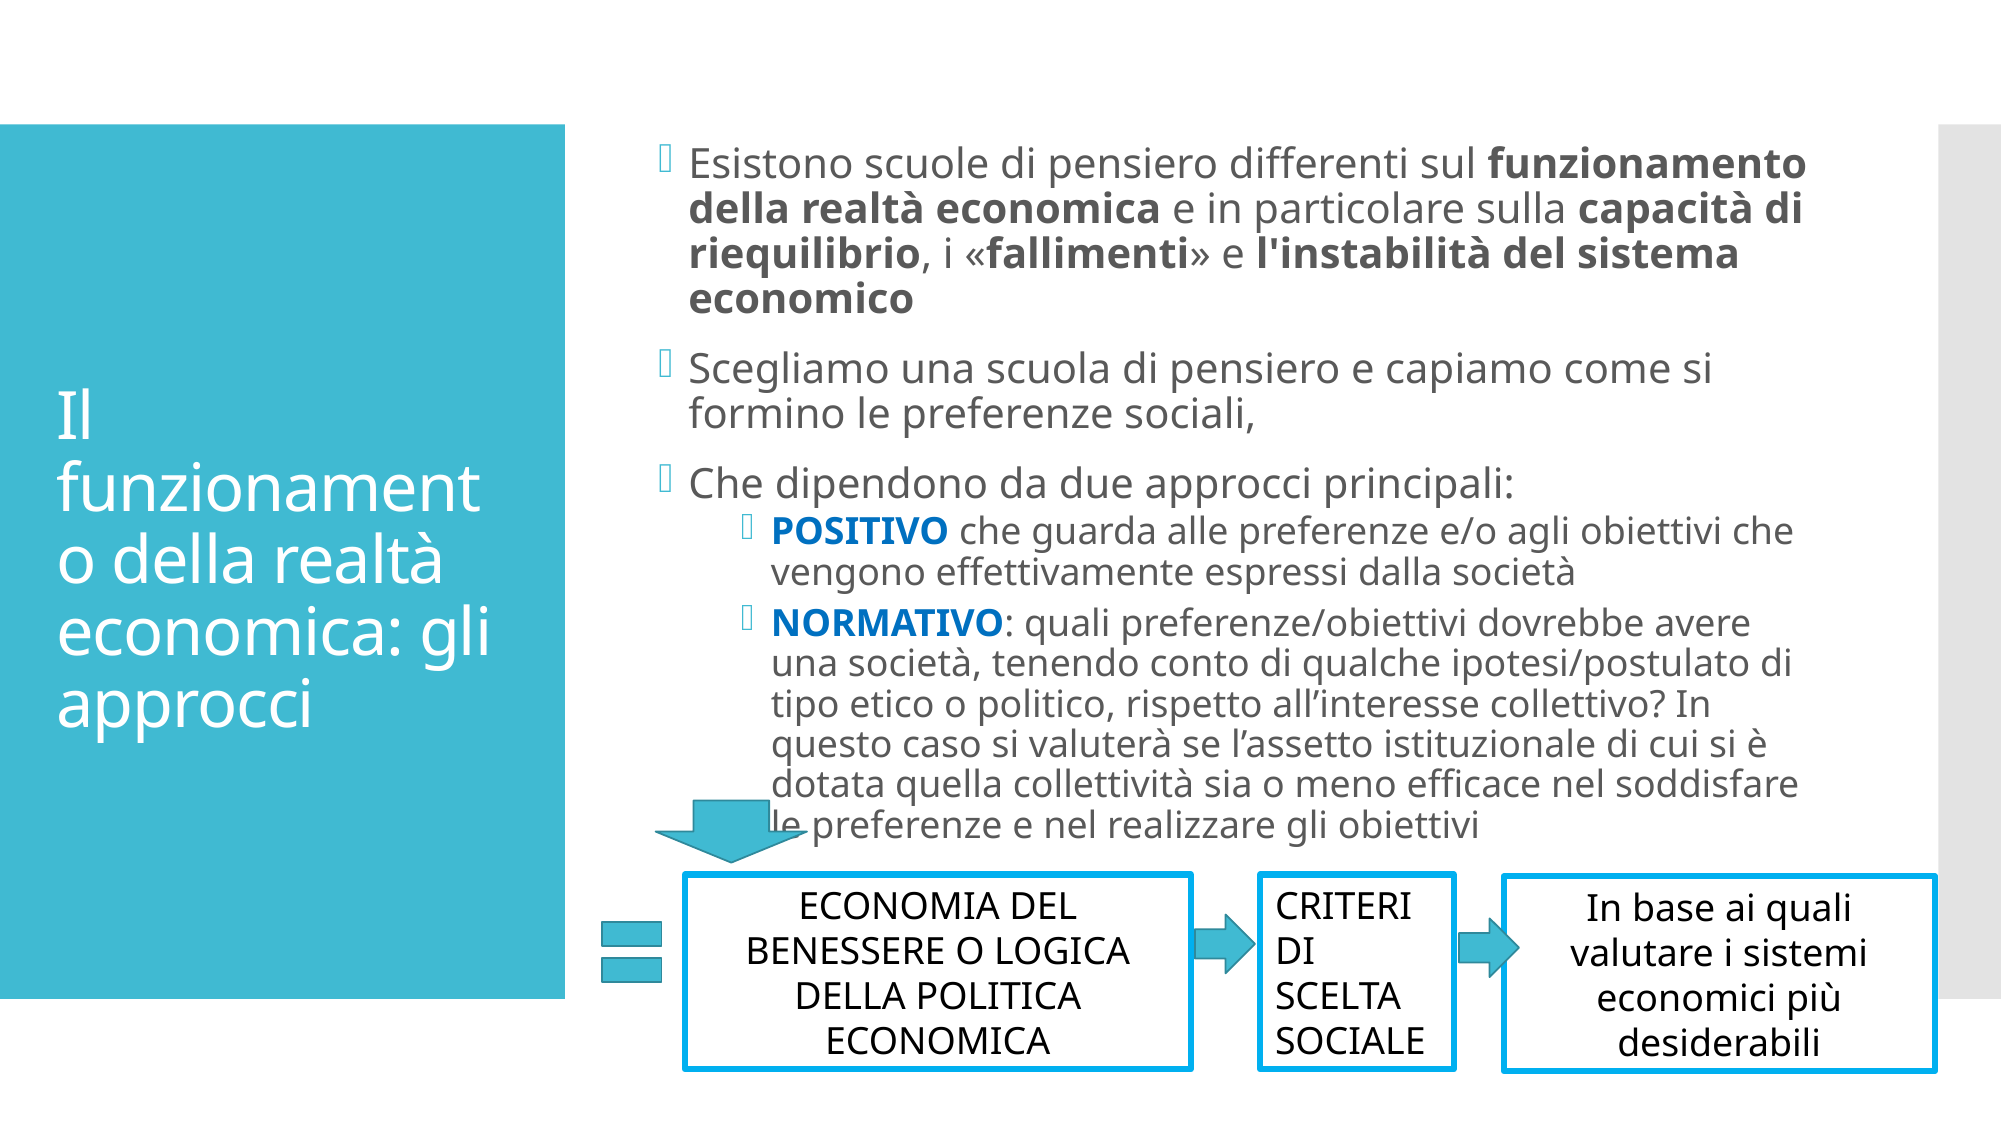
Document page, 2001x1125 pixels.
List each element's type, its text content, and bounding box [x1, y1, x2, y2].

text_box [1194, 913, 1256, 975]
text_box [654, 799, 808, 864]
title Il funzionamento della realtà economica: gli approcci [41, 184, 525, 940]
text_box CRITERI DI SCELTA SOCIALE [1260, 874, 1454, 1070]
text_box In base ai quali valutare i sistemi economici più desiderabili [1503, 876, 1935, 1071]
list Esistono scuole di pensiero differenti sul funzionamento della realtà economica e in particolare sulla capacità di riequilibrio, i «fallimenti» e l'instabilità del sistema economico Scegliamo una scuola di pensiero e capiamo come si formino le preferenze sociali, Che dipendono da due approcci principali: POSITIVO che guarda alle preferenze e/o agli obiettivi che vengono effettivamente espressi dalla società NORMATIVO: quali preferenze/obiettivi dovrebbe avere una società, tenendo conto di qualche ipotesi/postulato di tipo etico o politico, rispetto all’interesse collettivo? In questo caso si valuterà se l’assetto istituzionale di cui si è dotata quella collettività sia o meno efficace nel soddisfare le preferenze e nel realizzare gli obiettivi [643, 112, 1844, 952]
text_box [1458, 917, 1520, 978]
text_box [601, 921, 662, 947]
text_box [601, 957, 662, 983]
text_box ECONOMIA DEL BENESSERE O LOGICA DELLA POLITICA ECONOMICA [685, 874, 1191, 1070]
